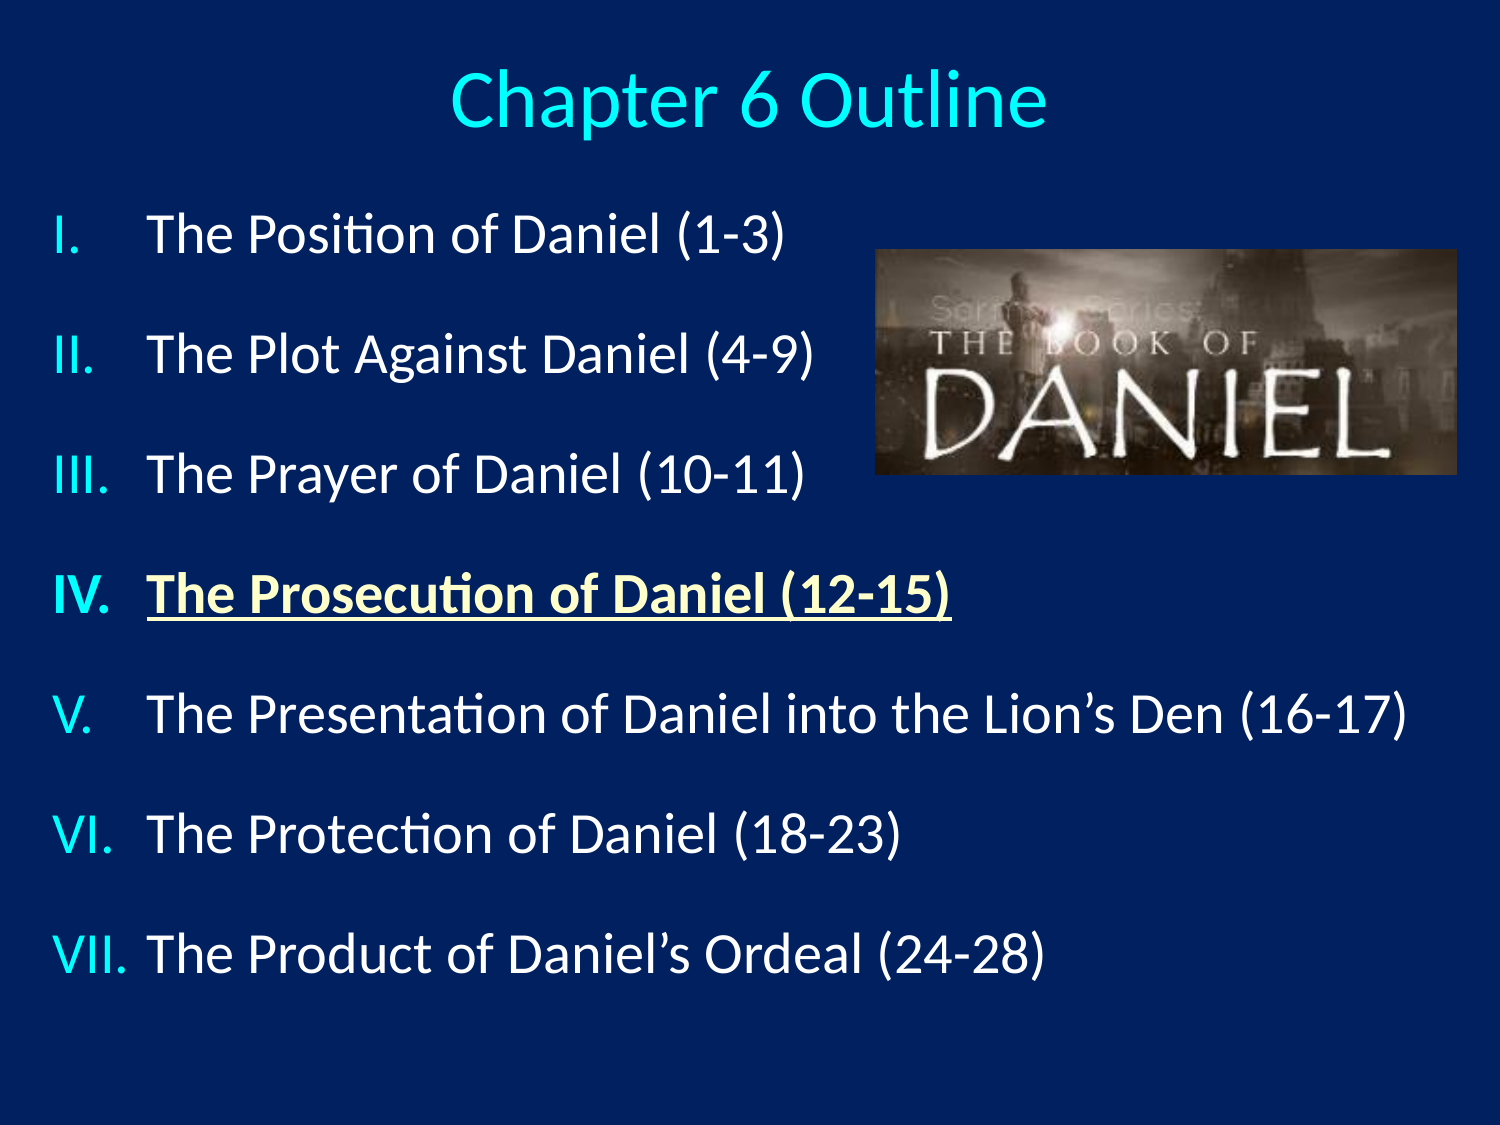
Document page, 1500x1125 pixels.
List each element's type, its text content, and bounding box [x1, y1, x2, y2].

list The Position of Daniel (1-3) The Plot Against Daniel (4-9) The Prayer of Daniel (10-11) The Prosecution of Daniel (12-15) The Presentation of Daniel into the Lion’s Den (16-17) The Protection of Daniel (18-23) The Product of Daniel’s Ordeal (24-28) [37, 187, 1463, 1013]
title Chapter 6 Outline [388, 37, 1112, 150]
picture [874, 249, 1457, 476]
